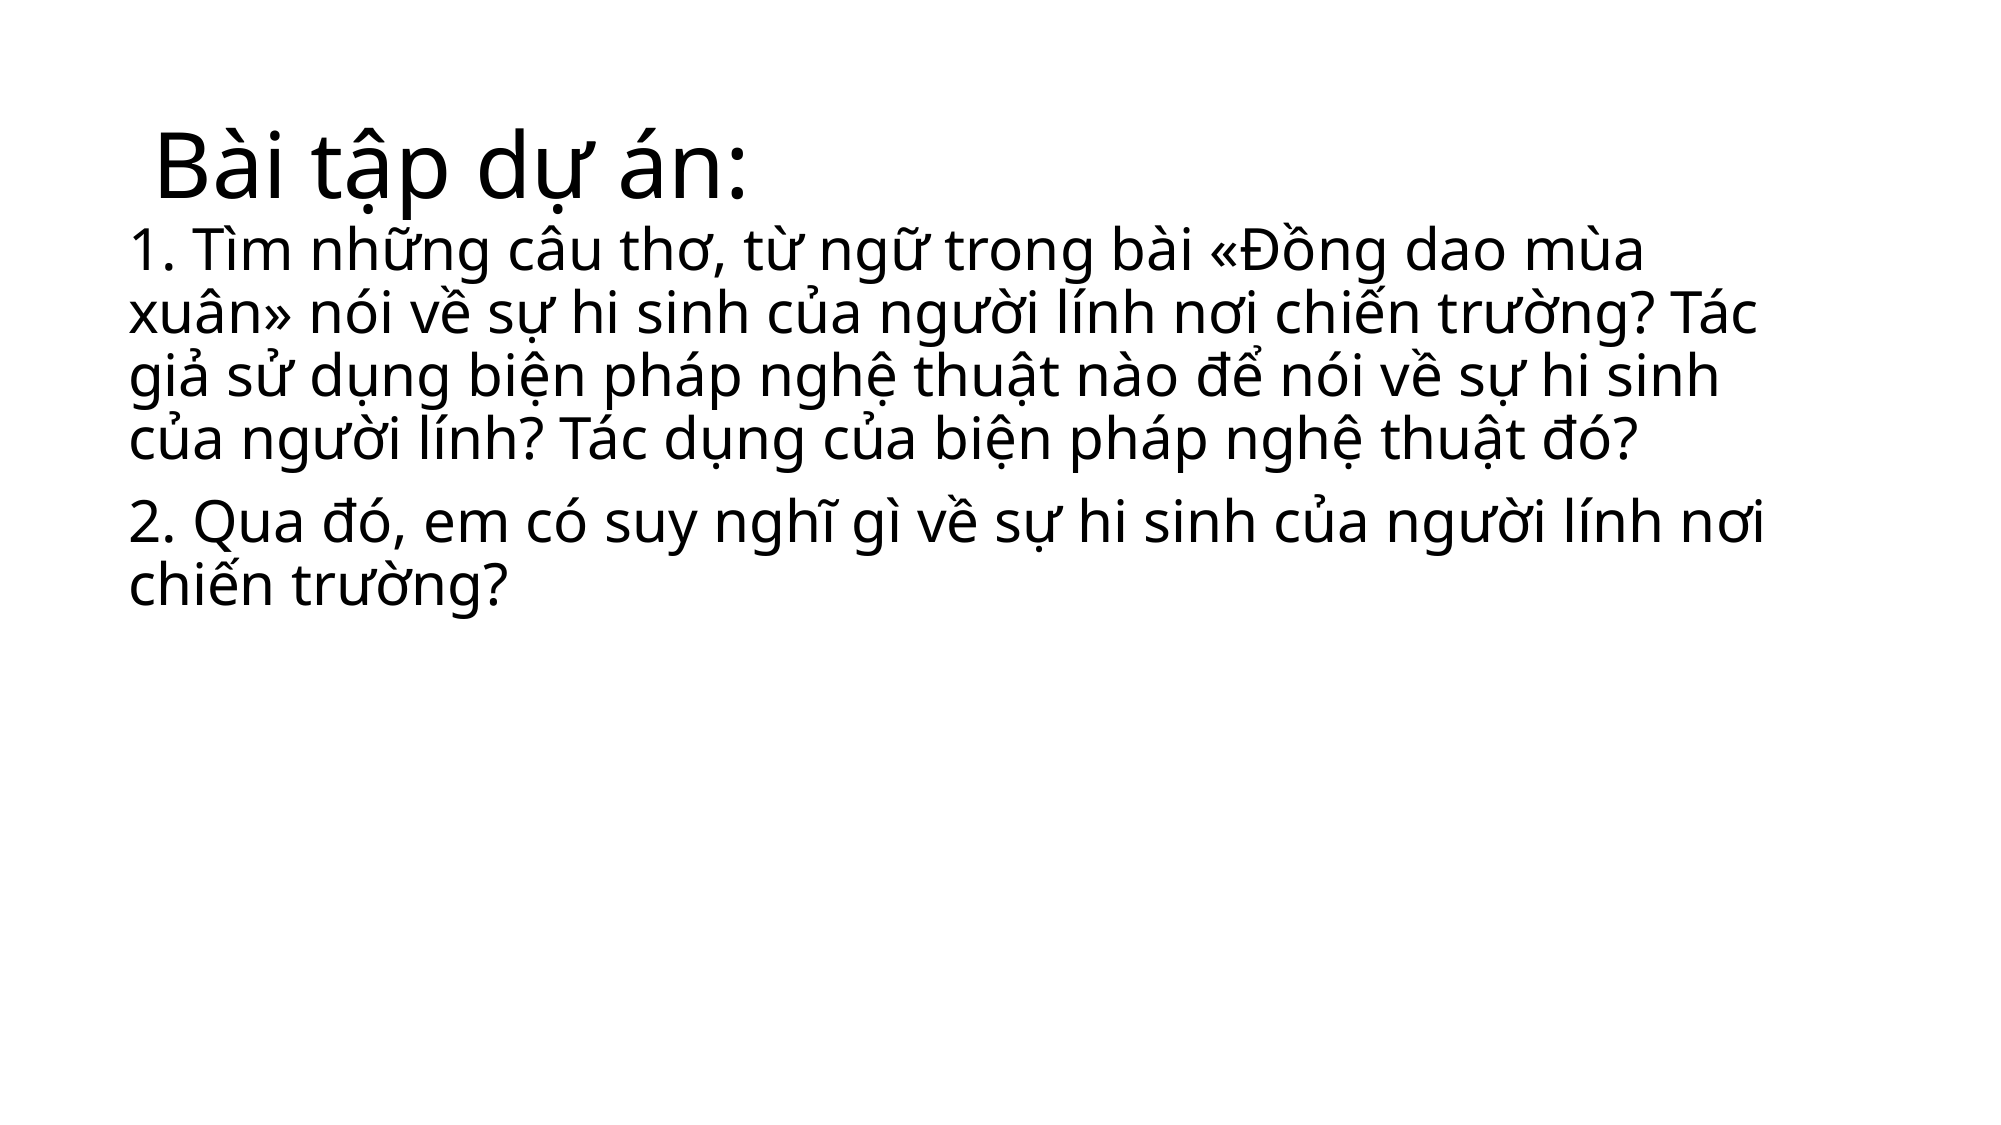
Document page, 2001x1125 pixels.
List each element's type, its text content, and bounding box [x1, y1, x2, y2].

list 1. Tìm những câu thơ, từ ngữ trong bài «Đồng dao mùa xuân» nói về sự hi sinh của người lính nơi chiến trường? Tác giả sử dụng biện pháp nghệ thuật nào để nói về sự hi sinh của người lính? Tác dụng của biện pháp nghệ thuật đó? 2. Qua đó, em có suy nghĩ gì về sự hi sinh của người lính nơi chiến trường? [113, 213, 1838, 927]
title Bài tập dự án: [137, 59, 1863, 278]
